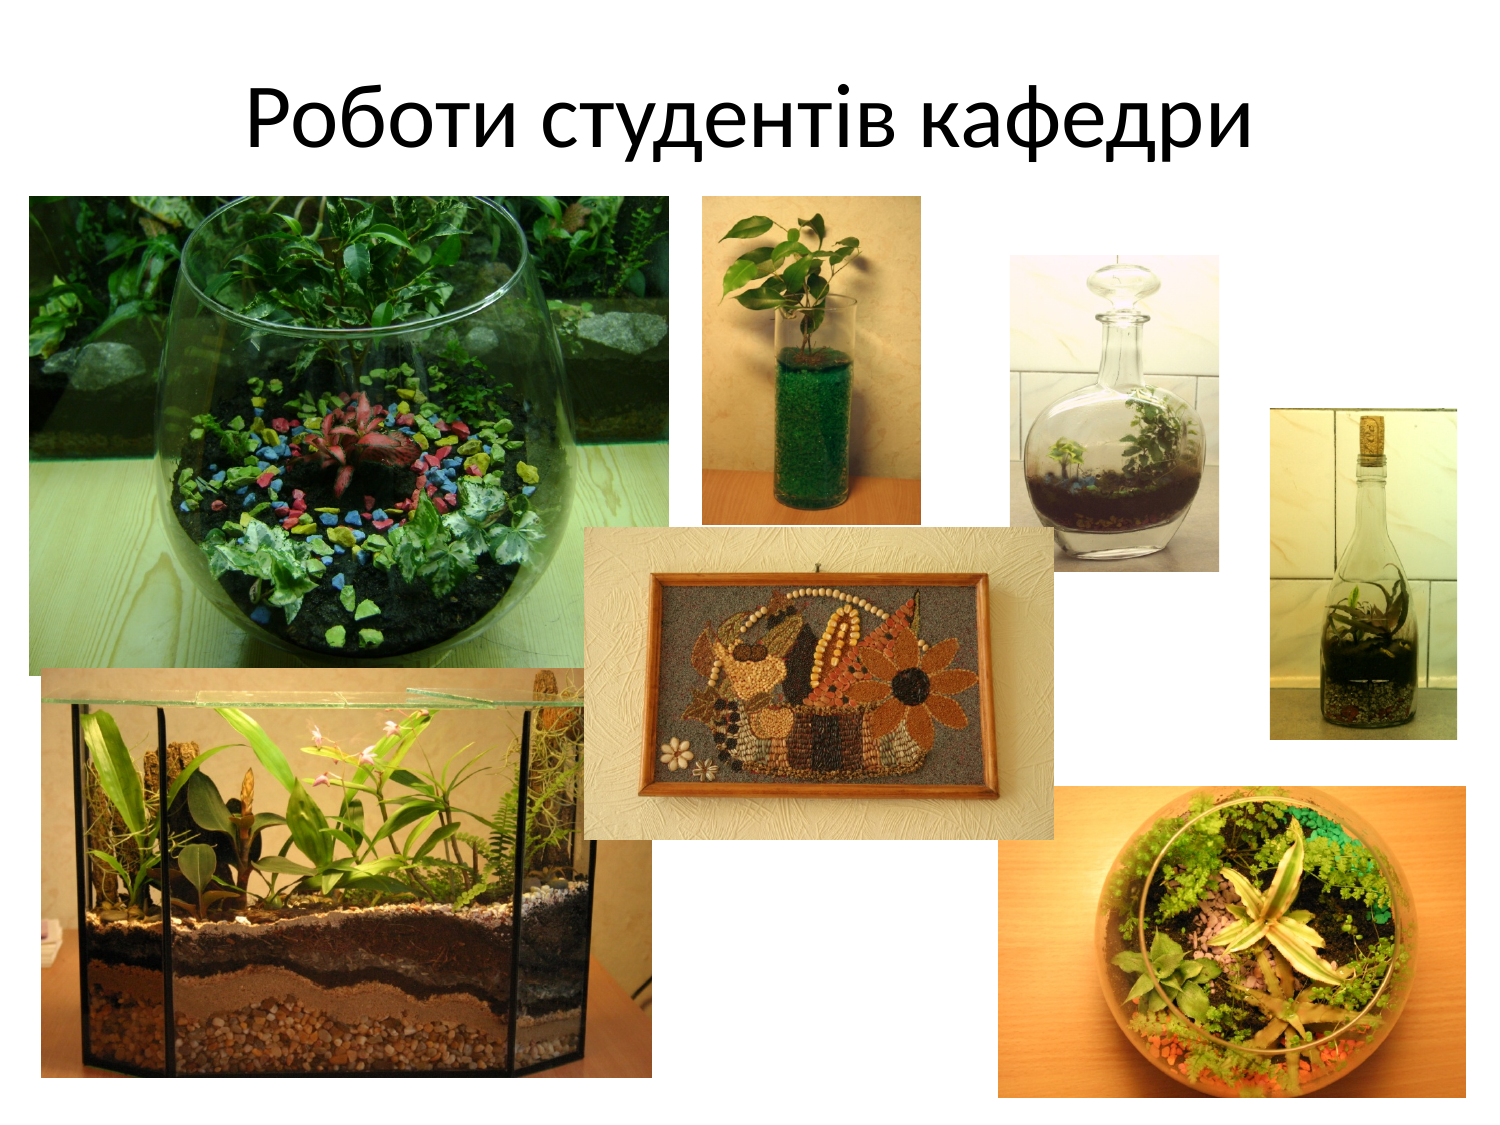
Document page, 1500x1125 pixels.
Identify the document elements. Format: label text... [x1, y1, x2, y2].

picture [1269, 408, 1458, 741]
picture [702, 196, 921, 525]
title Роботи студентів кафедри [75, 45, 1425, 176]
picture [29, 196, 1466, 1099]
